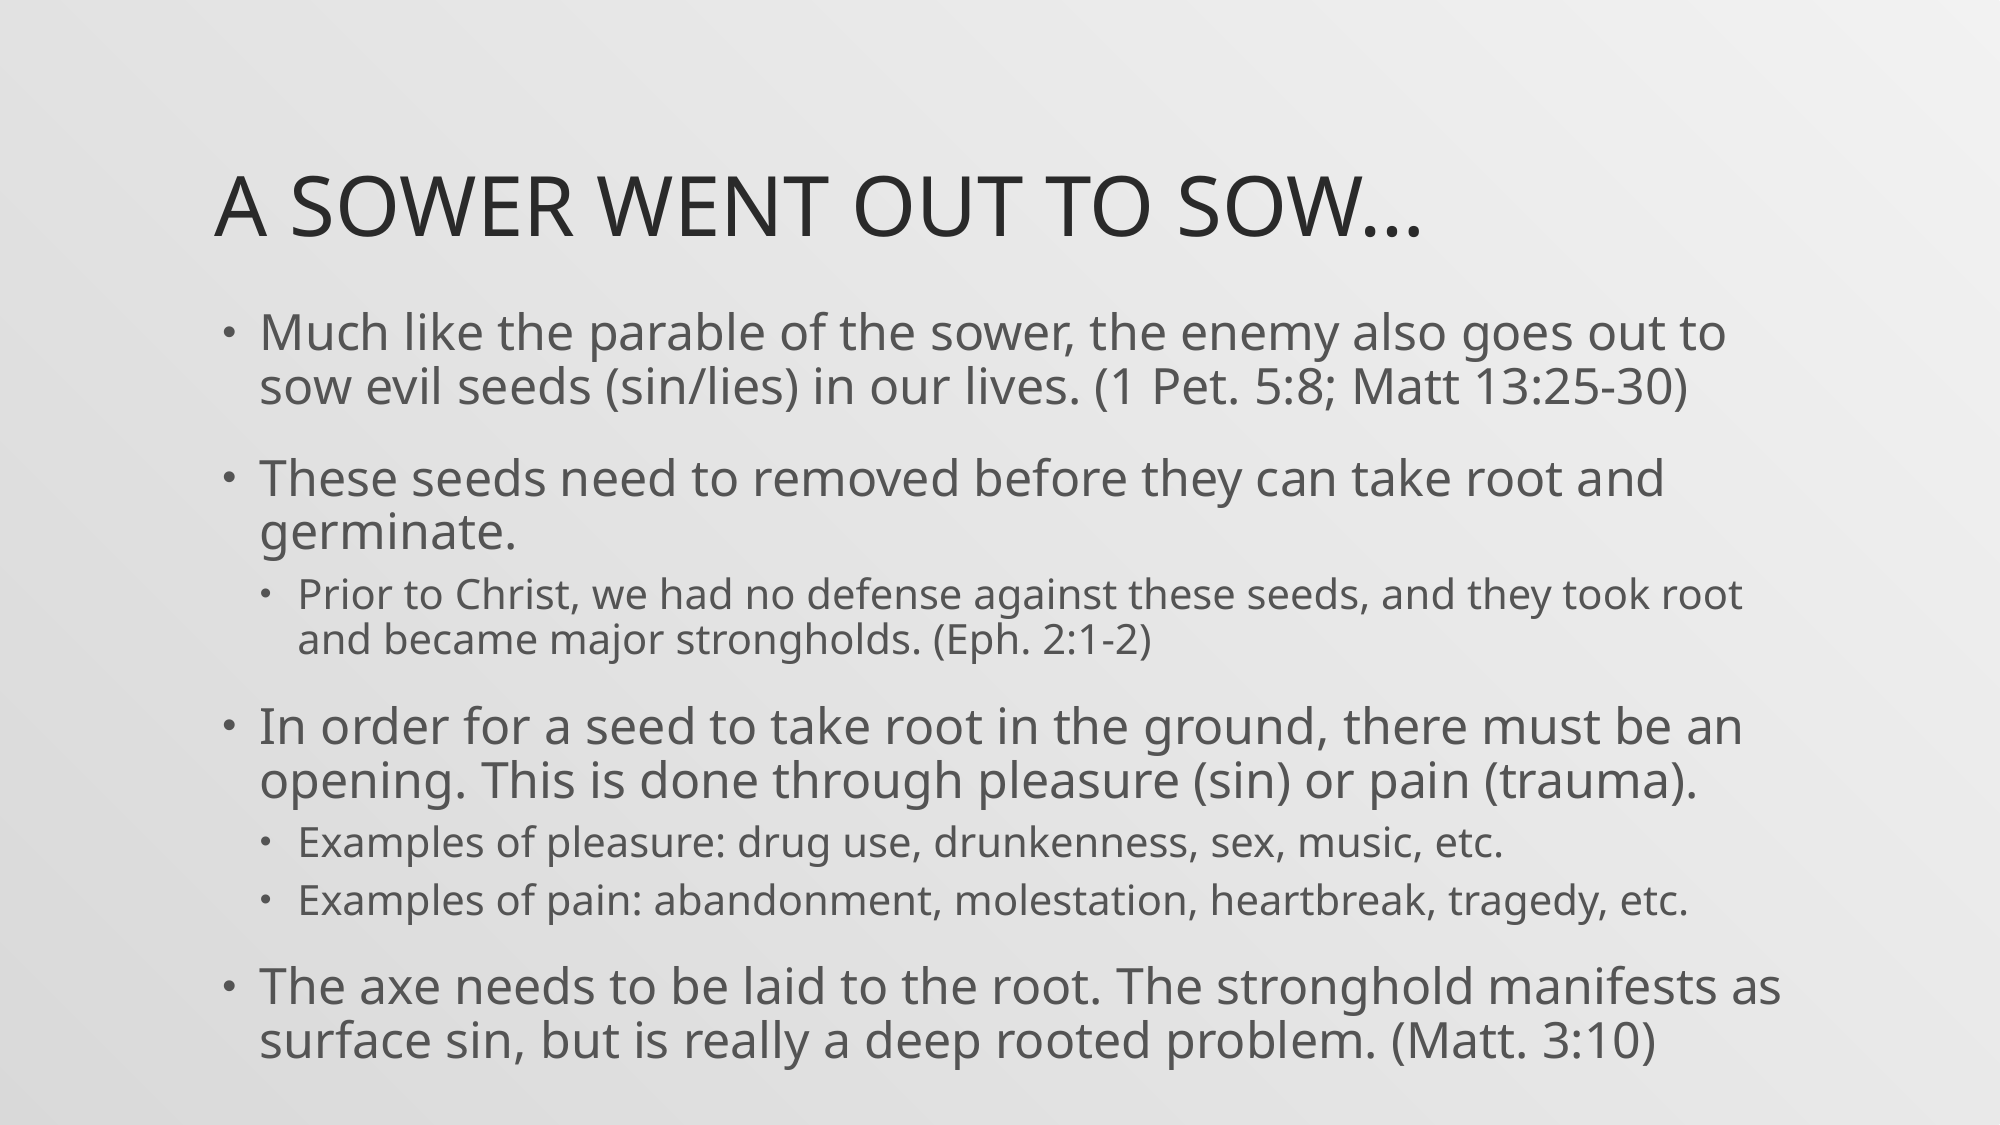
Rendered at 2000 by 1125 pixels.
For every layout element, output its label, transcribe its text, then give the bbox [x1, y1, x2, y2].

title A Sower Went Out to Sow… [199, 45, 1800, 263]
list Much like the parable of the sower, the enemy also goes out to sow evil seeds (sin/lies) in our lives. (1 Pet. 5:8; Matt 13:25-30) These seeds need to removed before they can take root and germinate. Prior to Christ, we had no defense against these seeds, and they took root and became major strongholds. (Eph. 2:1-2) In order for a seed to take root in the ground, there must be an opening. This is done through pleasure (sin) or pain (trauma). Examples of pleasure: drug use, drunkenness, sex, music, etc. Examples of pain: abandonment, molestation, heartbreak, tragedy, etc. The axe needs to be laid to the root. The stronghold manifests as surface sin, but is really a deep rooted problem. (Matt. 3:10) [199, 299, 1800, 1080]
